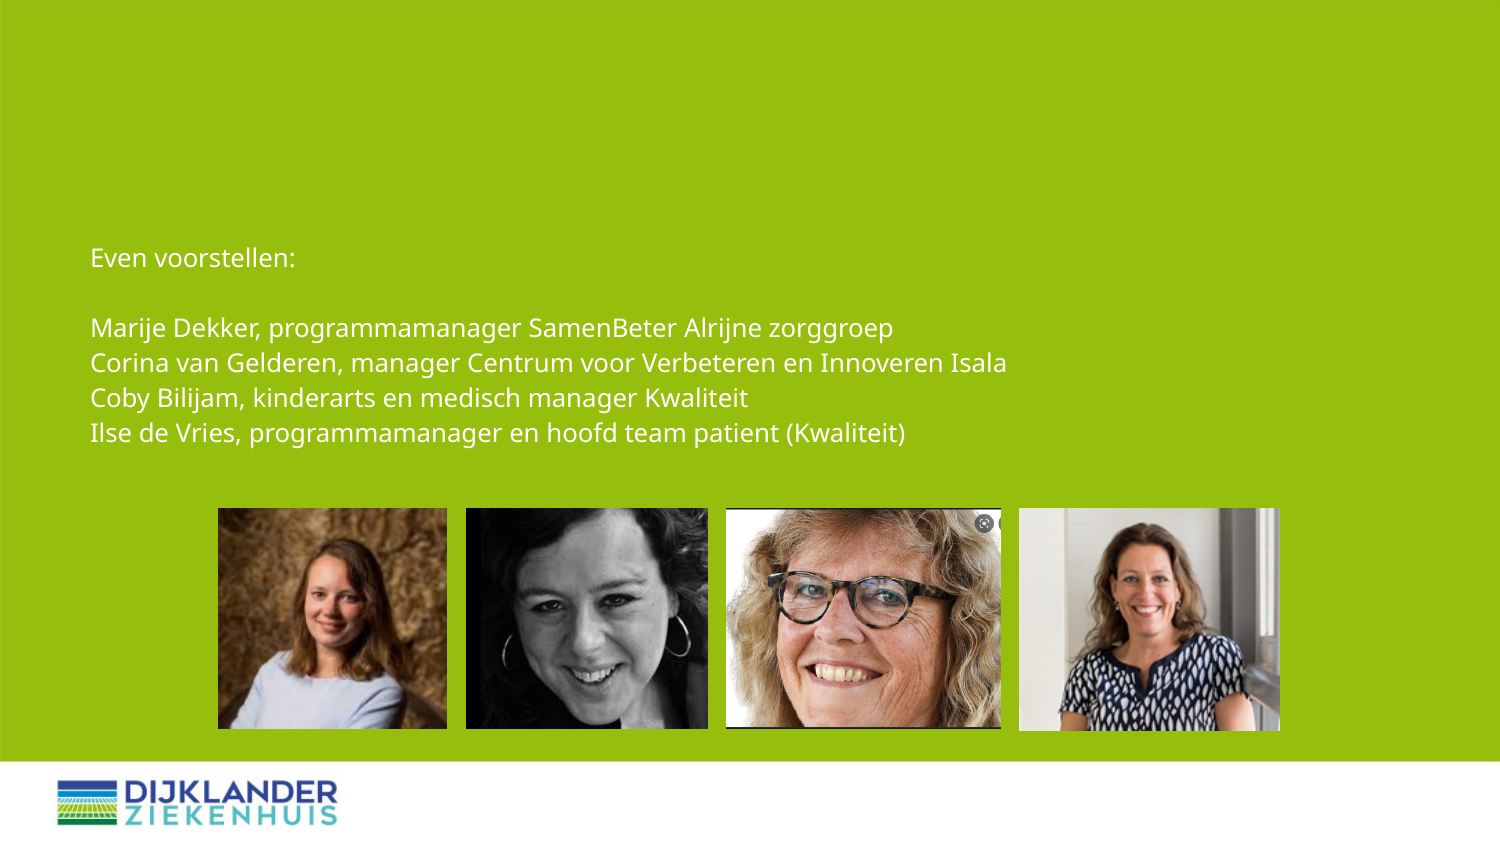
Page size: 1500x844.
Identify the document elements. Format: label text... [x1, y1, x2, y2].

picture [0, 0, 1500, 844]
title Even voorstellen: Marije Dekker, programmamanager SamenBeter Alrijne zorggroep Corina van Gelderen, manager Centrum voor Verbeteren en Innoveren Isala Coby Bilijam, kinderarts en medisch manager Kwaliteit Ilse de Vries, programmamanager en hoofd team patient (Kwaliteit) [75, 126, 1425, 564]
